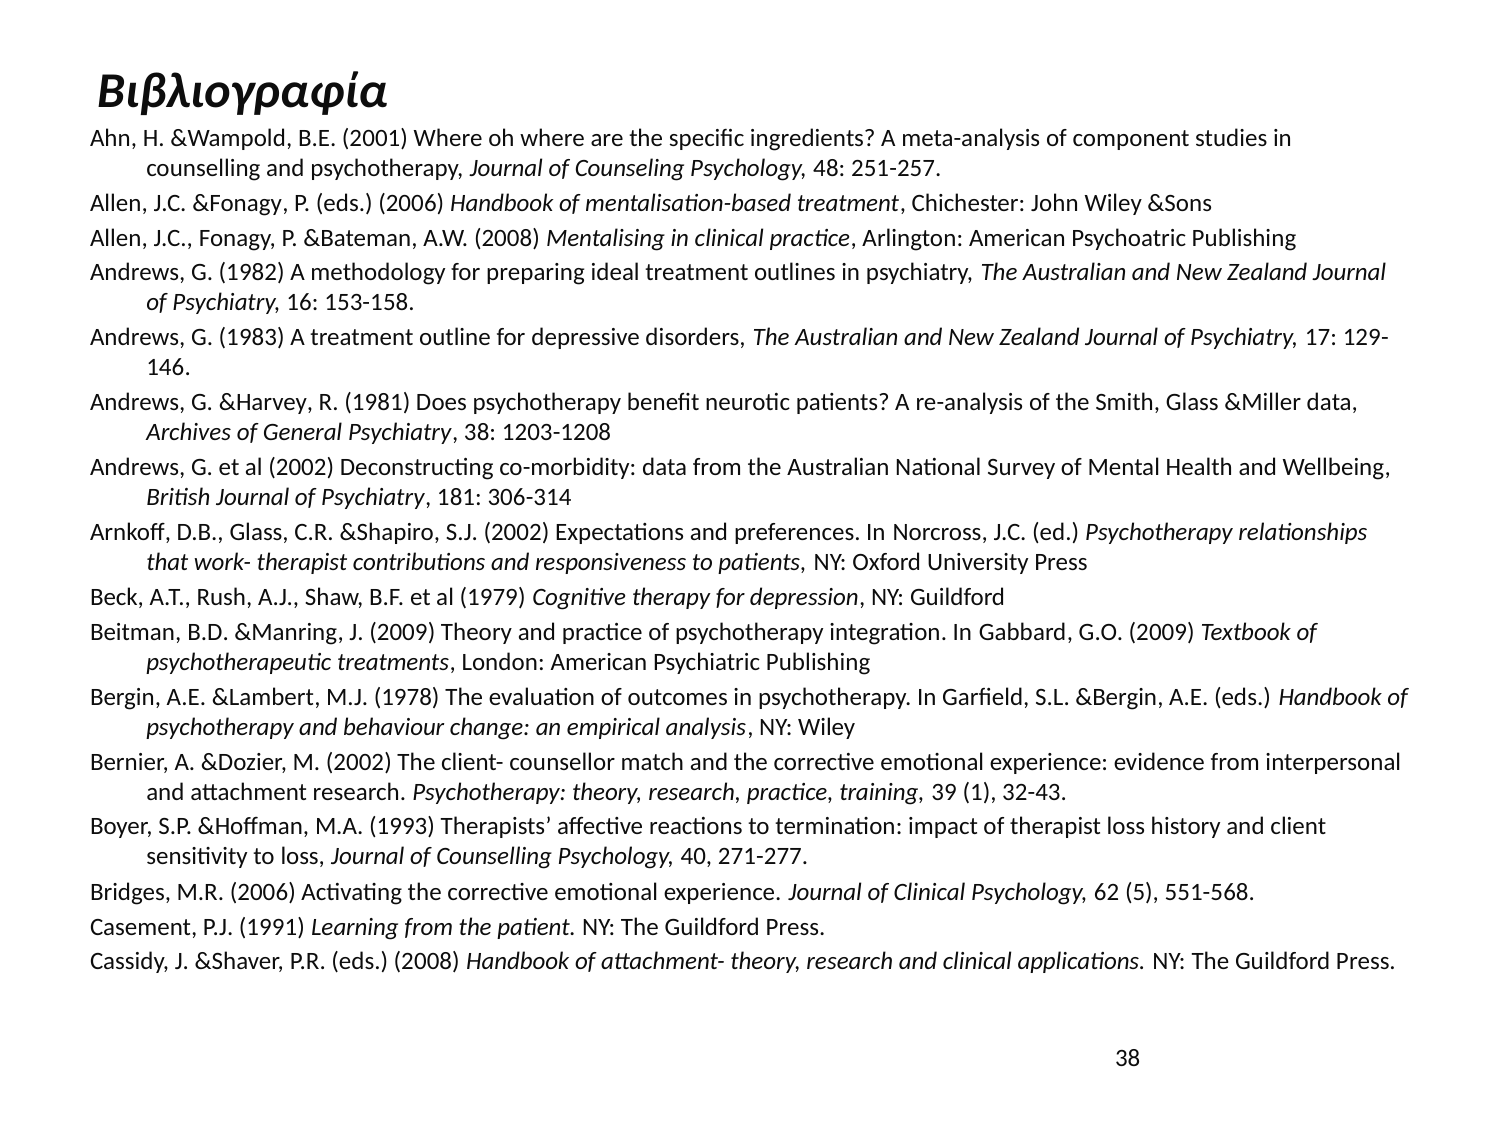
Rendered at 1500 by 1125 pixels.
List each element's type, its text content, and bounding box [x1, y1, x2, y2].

text_box 38 [1099, 1019, 1450, 1094]
slide_number 38 [1074, 1042, 1425, 1103]
title Βιβλιογραφία [82, 46, 1432, 128]
list Ahn, H. &Wampold, B.E. (2001) Where oh where are the specific ingredients? A meta-analysis of component studies in counselling and psychotherapy, Journal of Counseling Psychology, 48: 251-257. Allen, J.C. &Fonagy, P. (eds.) (2006) Handbook of mentalisation-based treatment, Chichester: John Wiley &Sons Allen, J.C., Fonagy, P. &Bateman, A.W. (2008) Mentalising in clinical practice, Arlington: American Psychoatric Publishing Andrews, G. (1982) A methodology for preparing ideal treatment outlines in psychiatry, The Australian and New Zealand Journal of Psychiatry, 16: 153-158. Andrews, G. (1983) A treatment outline for depressive disorders, The Australian and New Zealand Journal of Psychiatry, 17: 129-146. Andrews, G. &Harvey, R. (1981) Does psychotherapy benefit neurotic patients? A re-analysis of the Smith, Glass &Miller data, Archives of General Psychiatry, 38: 1203-1208 Andrews, G. et al (2002) Deconstructing co-morbidity: data from the Australian National Survey of Mental Health and Wellbeing, British Journal of Psychiatry, 181: 306-314 Arnkoff, D.B., Glass, C.R. &Shapiro, S.J. (2002) Expectations and preferences. In Norcross, J.C. (ed.) Psychotherapy relationships that work- therapist contributions and responsiveness to patients, NY: Oxford University Press Beck, A.T., Rush, A.J., Shaw, B.F. et al (1979) Cognitive therapy for depression, NY: Guildford Beitman, B.D. &Manring, J. (2009) Theory and practice of psychotherapy integration. In Gabbard, G.O. (2009) Textbook of psychotherapeutic treatments, London: American Psychiatric Publishing Bergin, A.E. &Lambert, M.J. (1978) The evaluation of outcomes in psychotherapy. In Garfield, S.L. &Bergin, A.E. (eds.) Handbook of psychotherapy and behaviour change: an empirical analysis, NY: Wiley Bernier, A. &Dozier, M. (2002) The client- counsellor match and the corrective emotional experience: evidence from interpersonal and attachment research. Psychotherapy: theory, research, practice, training, 39 (1), 32-43. Boyer, S.P. &Hoffman, M.A. (1993) Therapists’ affective reactions to termination: impact of therapist loss history and client sensitivity to loss, Journal of Counselling Psychology, 40, 271-277. Bridges, M.R. (2006) Activating the corrective emotional experience. Journal of Clinical Psychology, 62 (5), 551-568. Casement, P.J. (1991) Learning from the patient. NY: The Guildford Press. Cassidy, J. &Shaver, P.R. (eds.) (2008) Handbook of attachment- theory, research and clinical applications. NY: The Guildford Press. [75, 113, 1425, 1071]
